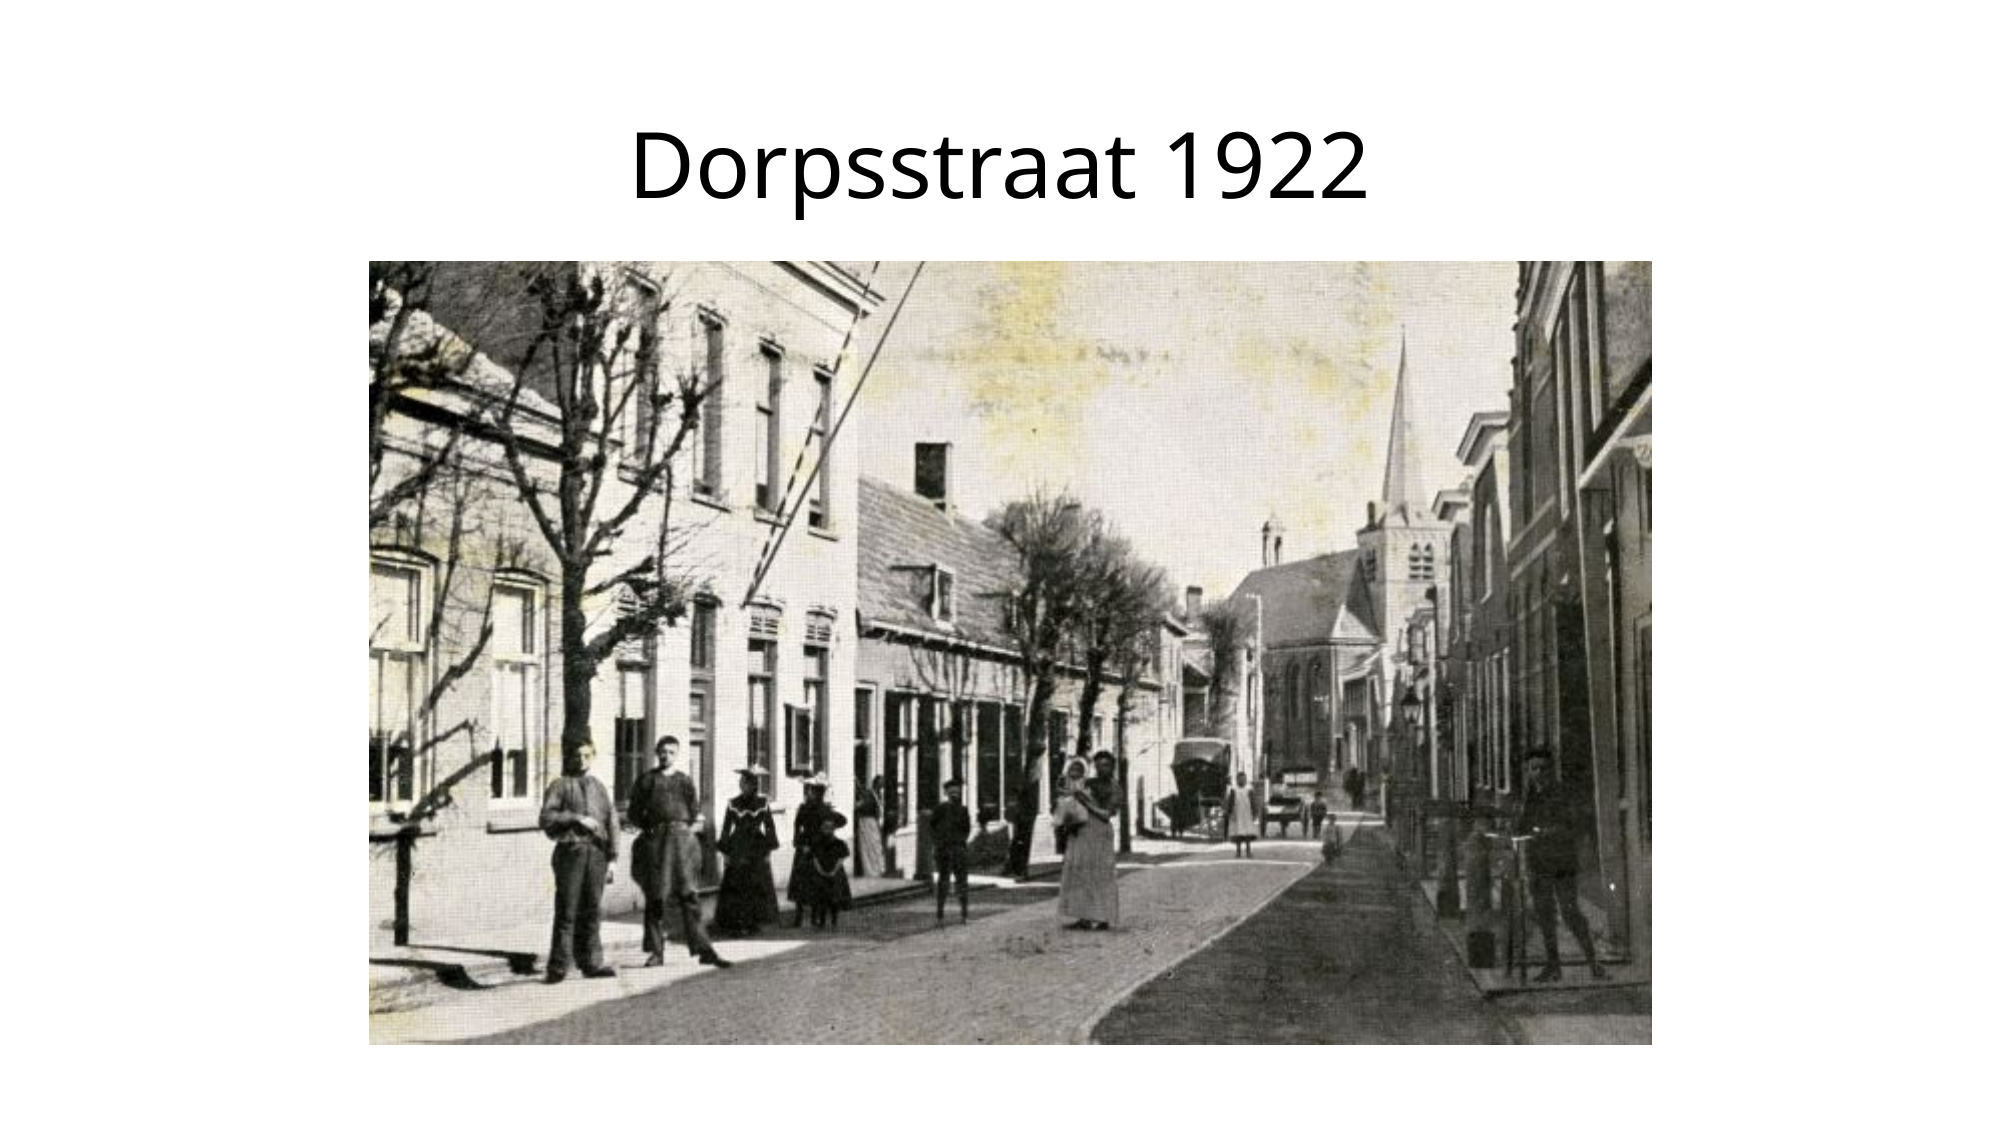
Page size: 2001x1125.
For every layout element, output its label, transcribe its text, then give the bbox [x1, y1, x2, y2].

title Dorpsstraat 1922 [137, 59, 1863, 278]
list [369, 261, 1652, 1045]
